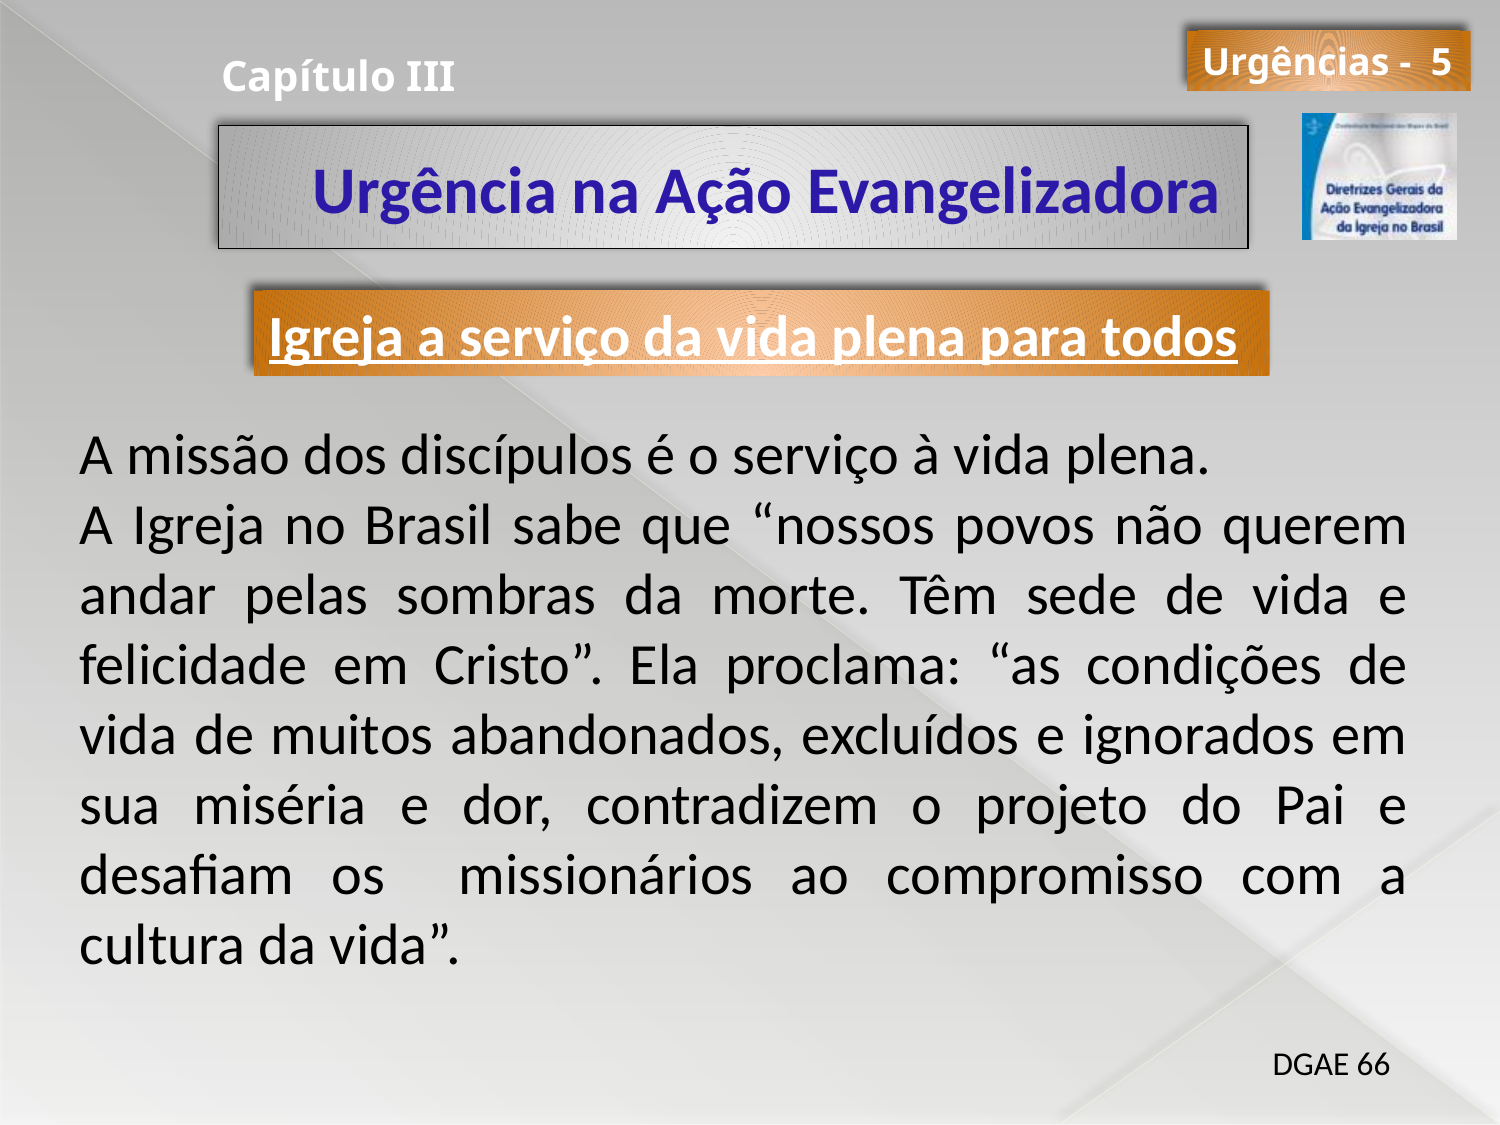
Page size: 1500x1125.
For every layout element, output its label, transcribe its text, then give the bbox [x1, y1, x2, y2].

title Urgência na Ação Evangelizadora [218, 125, 1249, 249]
text_box A missão dos discípulos é o serviço à vida plena. A Igreja no Brasil sabe que “nossos povos não querem andar pelas sombras da morte. Têm sede de vida e felicidade em Cristo”. Ela proclama: “as condições de vida de muitos abandonados, excluídos e ignorados em sua miséria e dor, contradizem o projeto do Pai e desafiam os missionários ao compromisso com a cultura da vida”. [64, 408, 1424, 984]
text_box DGAE 66 [1257, 1034, 1459, 1090]
text_box Capítulo III [206, 42, 490, 108]
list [1302, 113, 1458, 240]
text_box Urgências - 5 [1187, 30, 1471, 91]
text_box Igreja a serviço da vida plena para todos [253, 290, 1270, 376]
